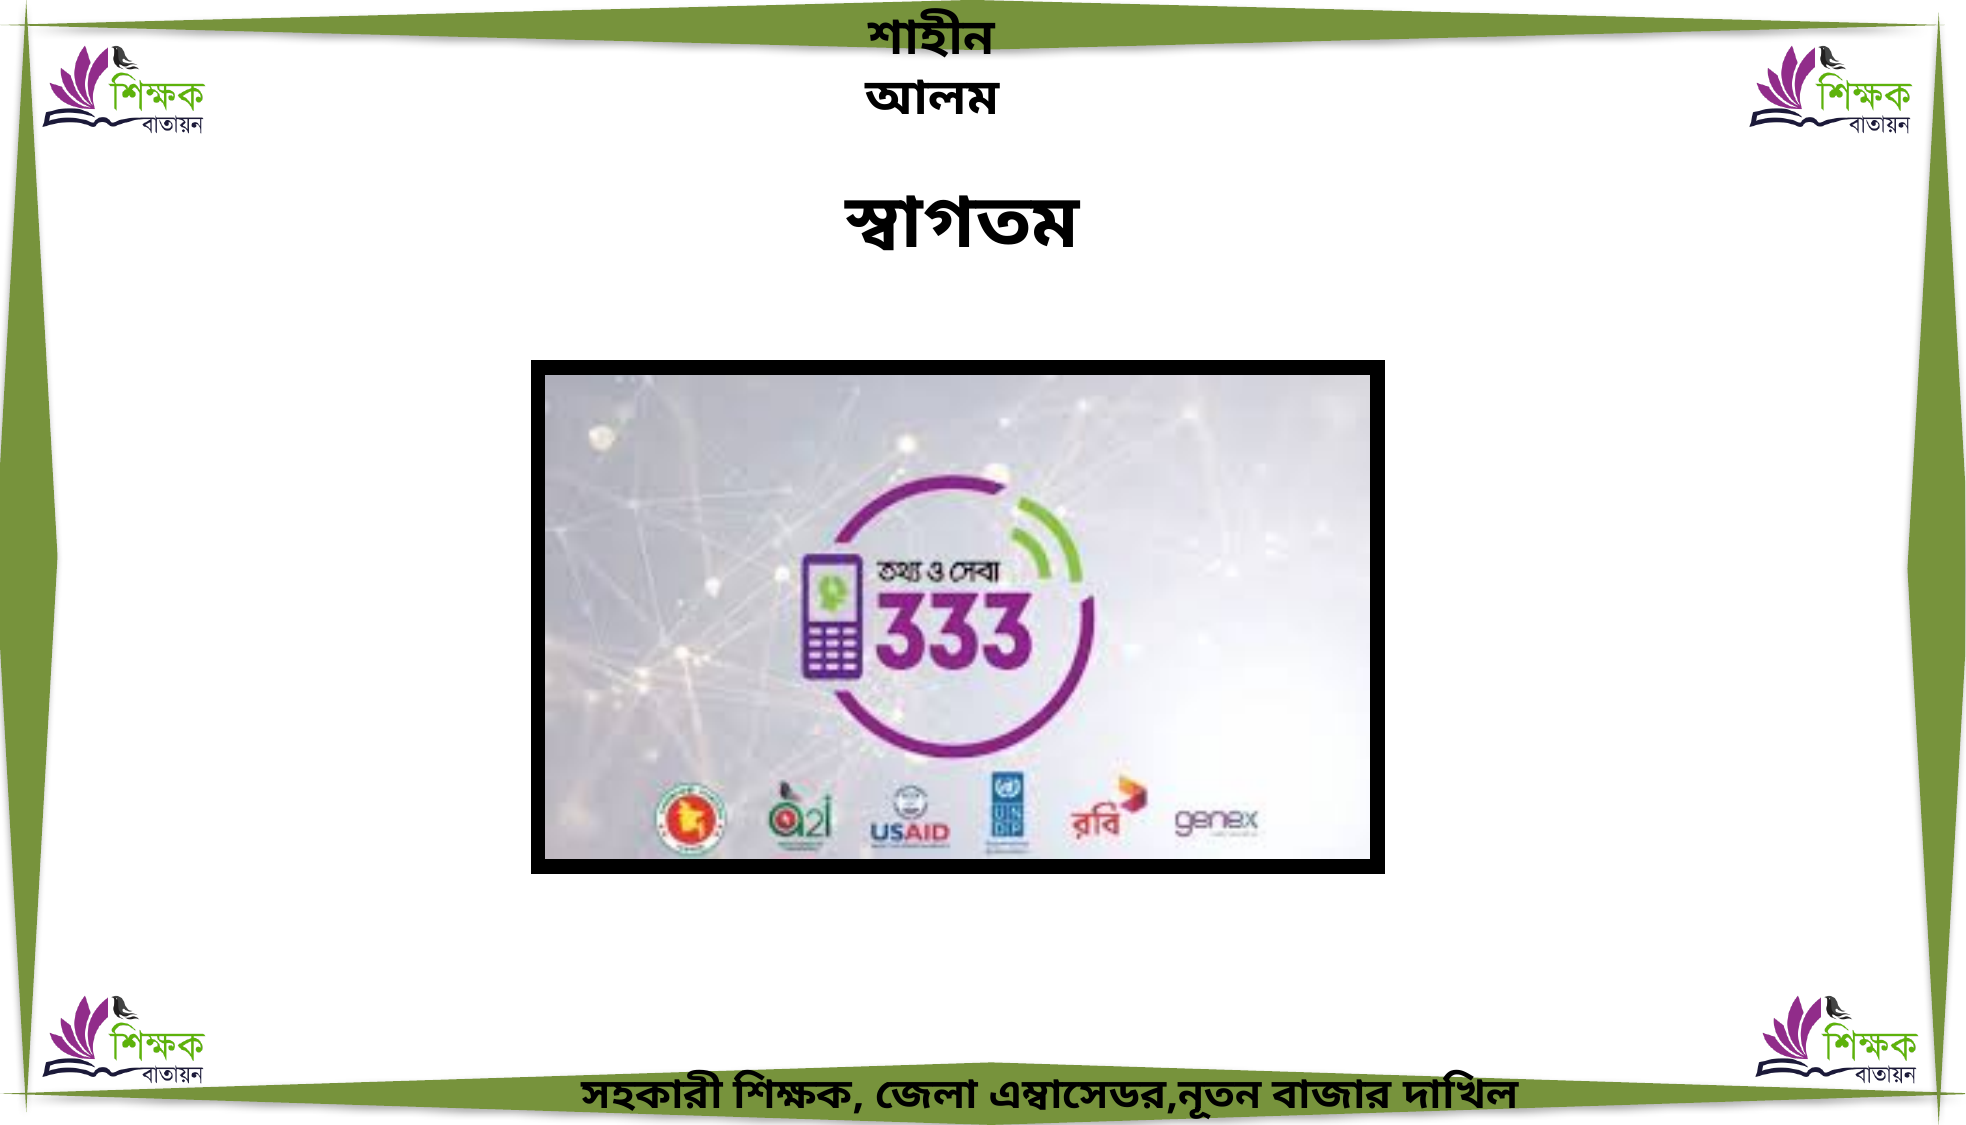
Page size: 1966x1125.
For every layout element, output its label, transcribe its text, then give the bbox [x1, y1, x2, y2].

picture [32, 0, 220, 188]
text_box স্বাগতম [715, 164, 1170, 270]
picture [1745, 949, 1933, 1125]
picture [544, 374, 1371, 860]
picture [1739, 0, 1927, 188]
picture [32, 949, 220, 1125]
